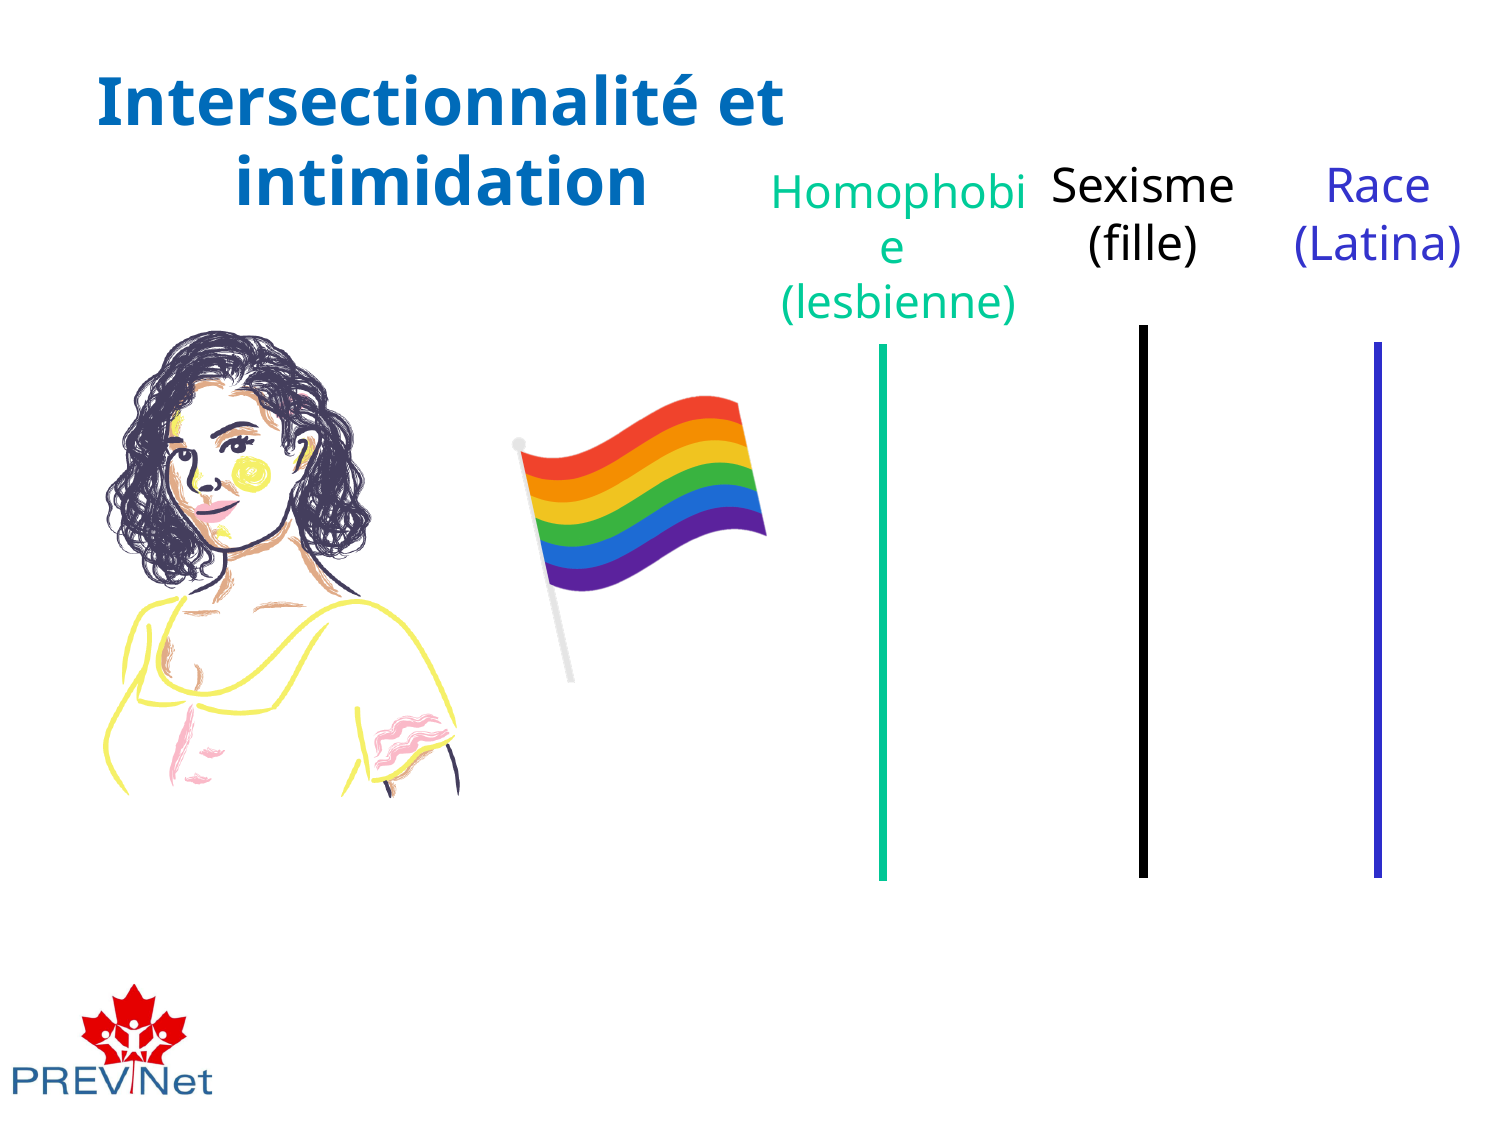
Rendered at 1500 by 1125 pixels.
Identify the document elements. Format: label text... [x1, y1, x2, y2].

text_box Race (Latina) [1258, 147, 1498, 278]
text_box Homophobie (lesbienne) [749, 155, 1048, 336]
picture [4, 957, 222, 1112]
title Intersectionnalité et intimidation [66, 42, 818, 148]
text_box Sexisme (fille) [1033, 147, 1254, 278]
picture [65, 294, 819, 831]
